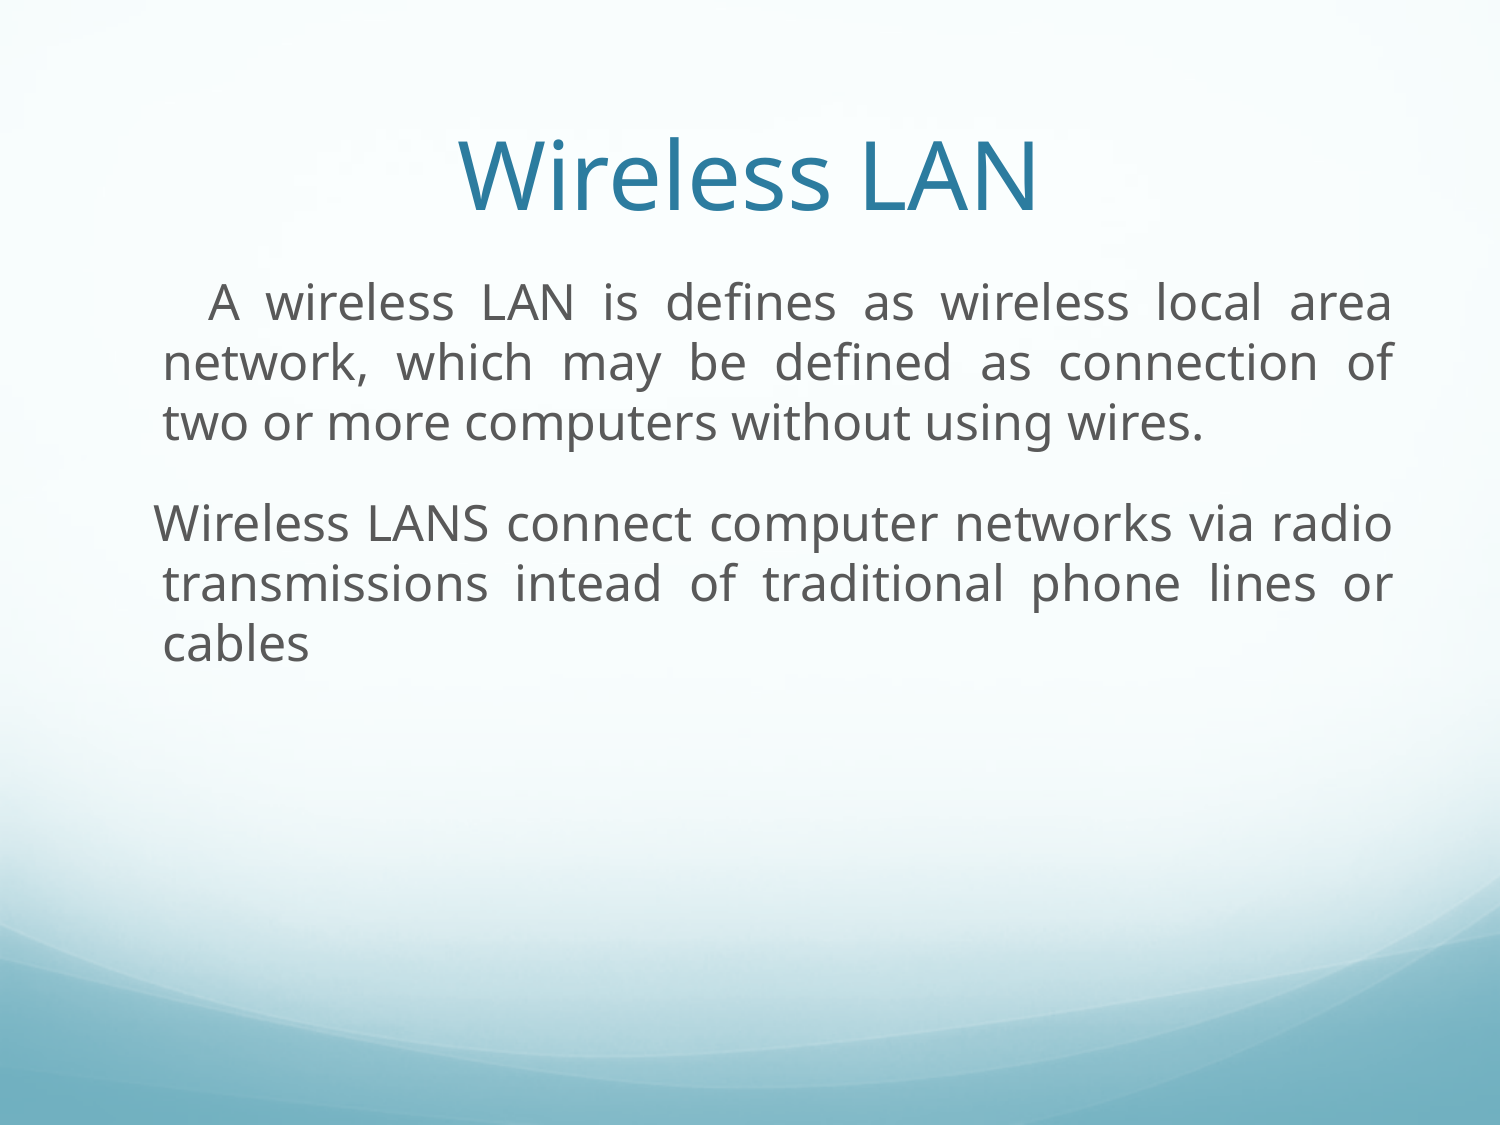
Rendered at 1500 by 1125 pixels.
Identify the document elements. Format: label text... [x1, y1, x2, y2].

title Wireless LAN [90, 17, 1410, 237]
list A wireless LAN is defines as wireless local area network, which may be defined as connection of two or more computers without using wires. Wireless LANS connect computer networks via radio transmissions intead of traditional phone lines or cables [90, 262, 1410, 975]
